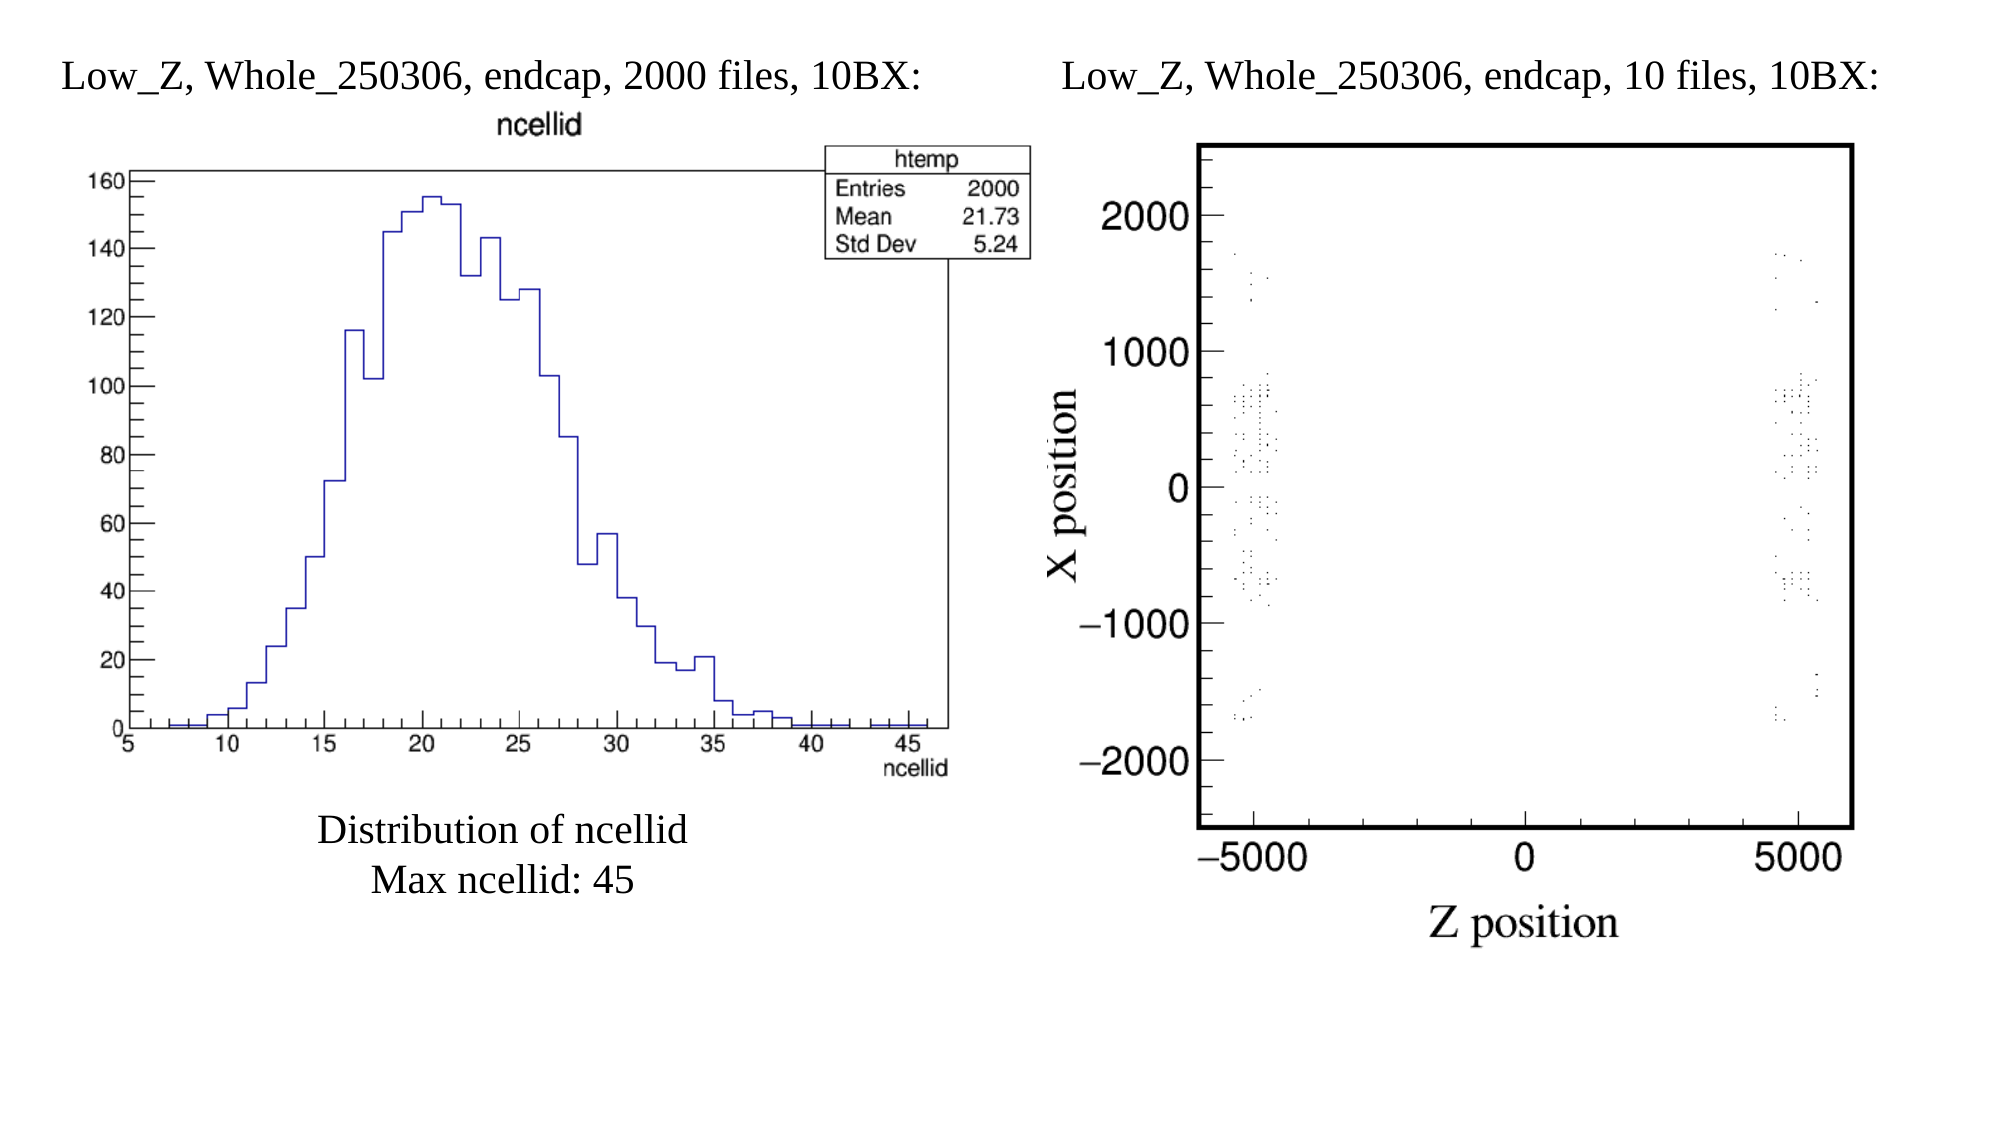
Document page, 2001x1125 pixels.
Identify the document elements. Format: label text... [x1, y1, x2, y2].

picture [33, 104, 2000, 956]
text_box Low_Z, Whole_250306, endcap, 10 files, 10BX: [1046, 40, 2000, 104]
text_box Distribution of ncellid Max ncellid: 45 [5, 794, 999, 910]
text_box Low_Z, Whole_250306, endcap, 2000 files, 10BX: [46, 40, 1000, 105]
